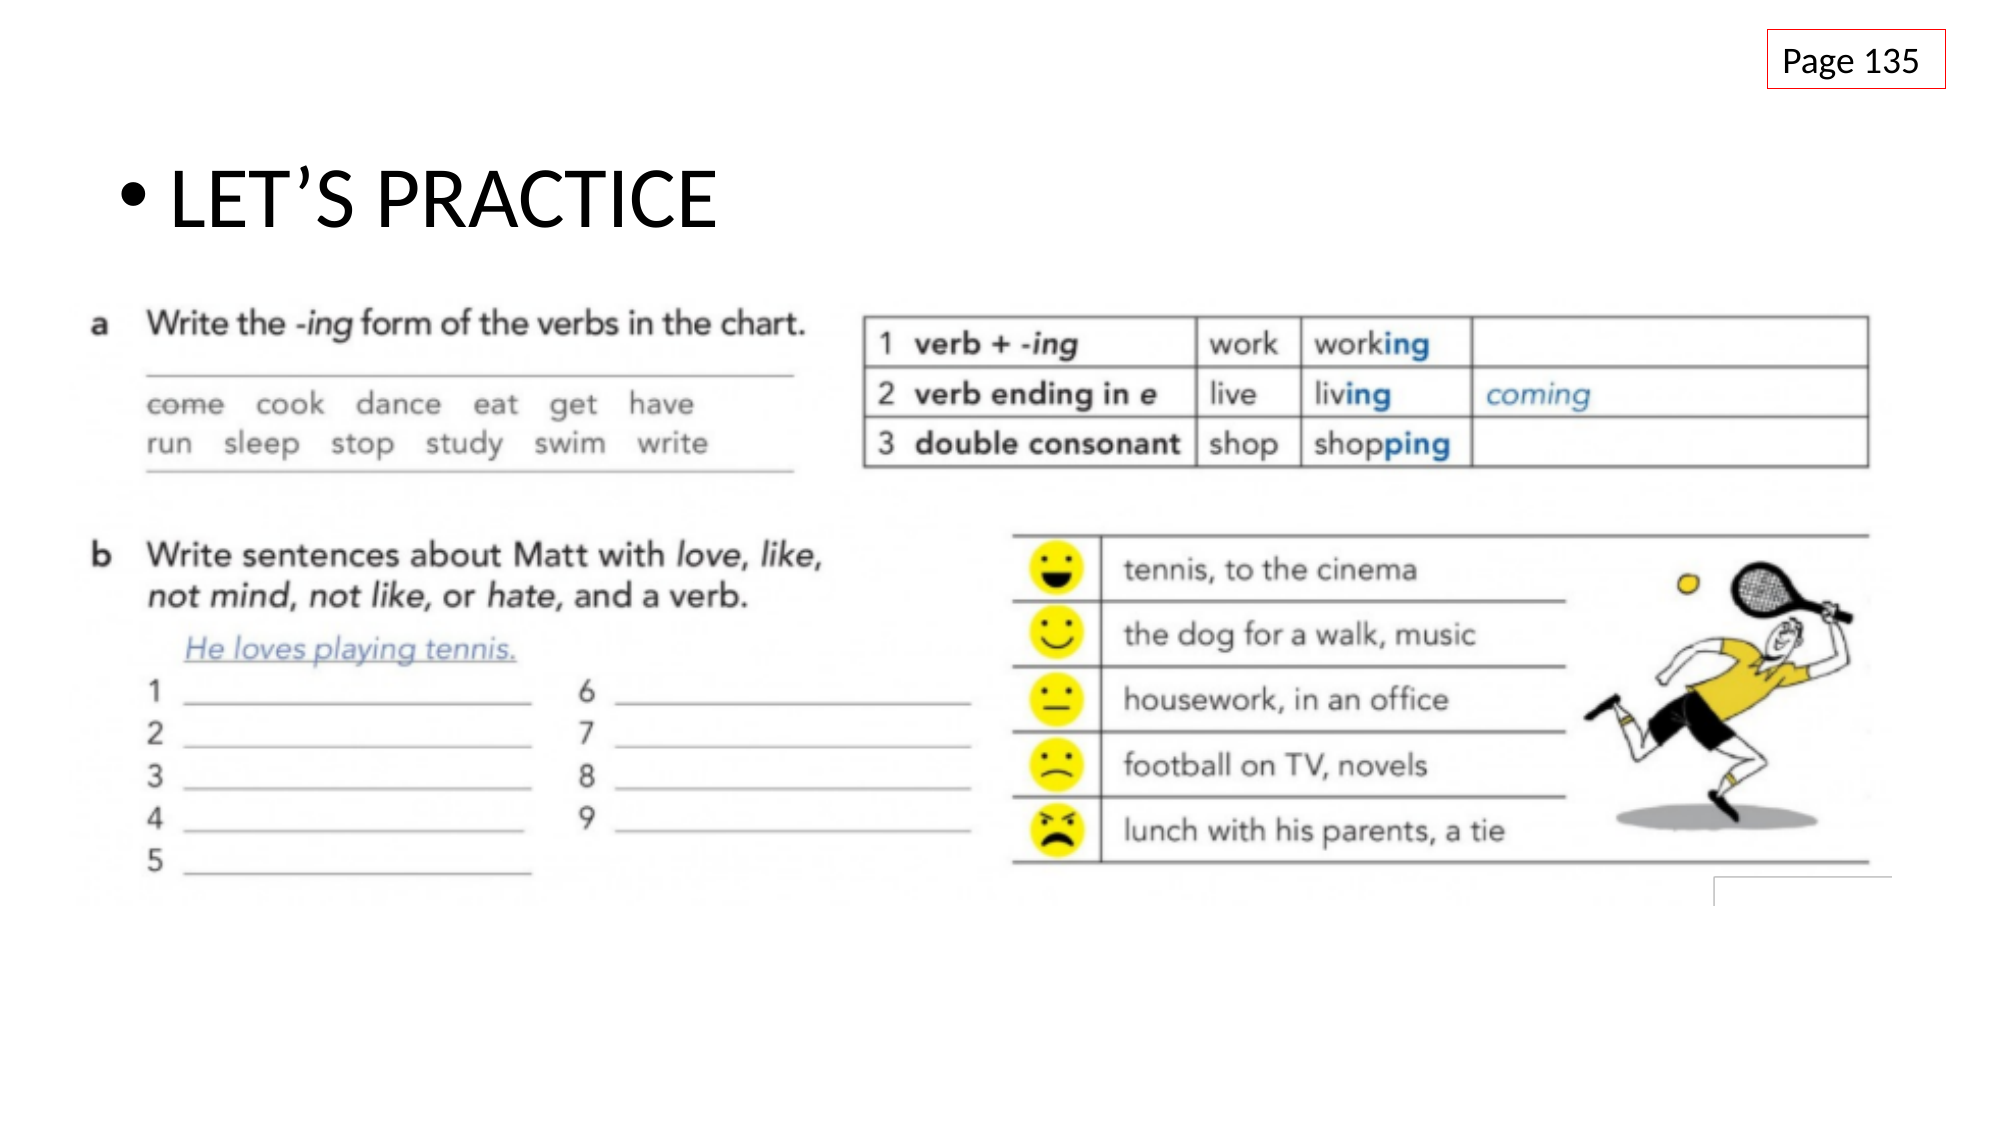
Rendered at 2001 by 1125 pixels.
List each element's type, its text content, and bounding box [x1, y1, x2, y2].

text_box Page 135 [1767, 29, 1946, 89]
picture [68, 298, 1892, 907]
text_box LET’S PRACTICE [103, 59, 1604, 255]
